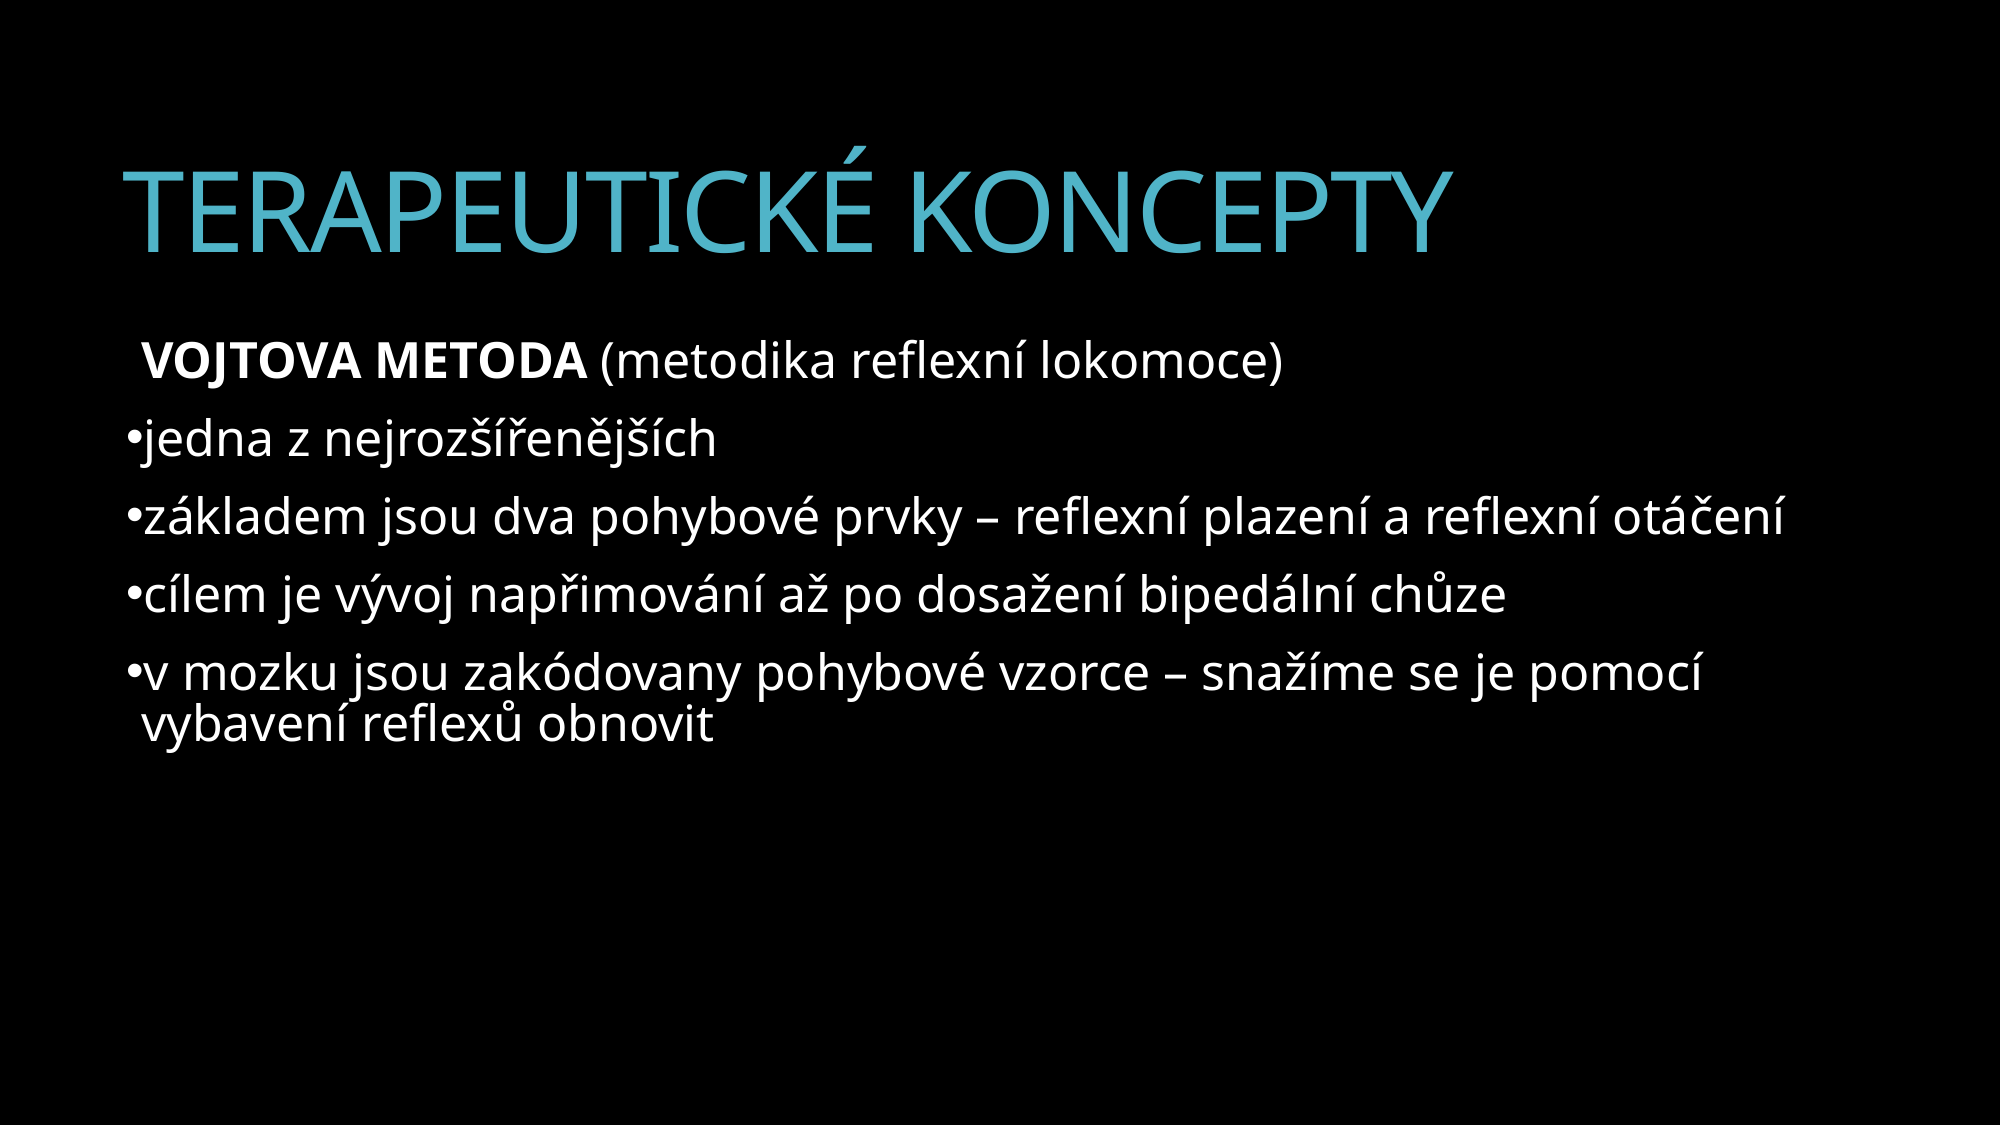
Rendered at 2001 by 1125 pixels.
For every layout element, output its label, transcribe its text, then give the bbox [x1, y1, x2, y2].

list VOJTOVA METODA (metodika reflexní lokomoce) jedna z nejrozšířenějších základem jsou dva pohybové prvky – reflexní plazení a reflexní otáčení cílem je vývoj napřimování až po dosažení bipedální chůze v mozku jsou zakódovany pohybové vzorce – snažíme se je pomocí vybavení reflexů obnovit [111, 329, 1876, 948]
title TERAPEUTICKÉ KONCEPTY [107, 81, 1875, 354]
